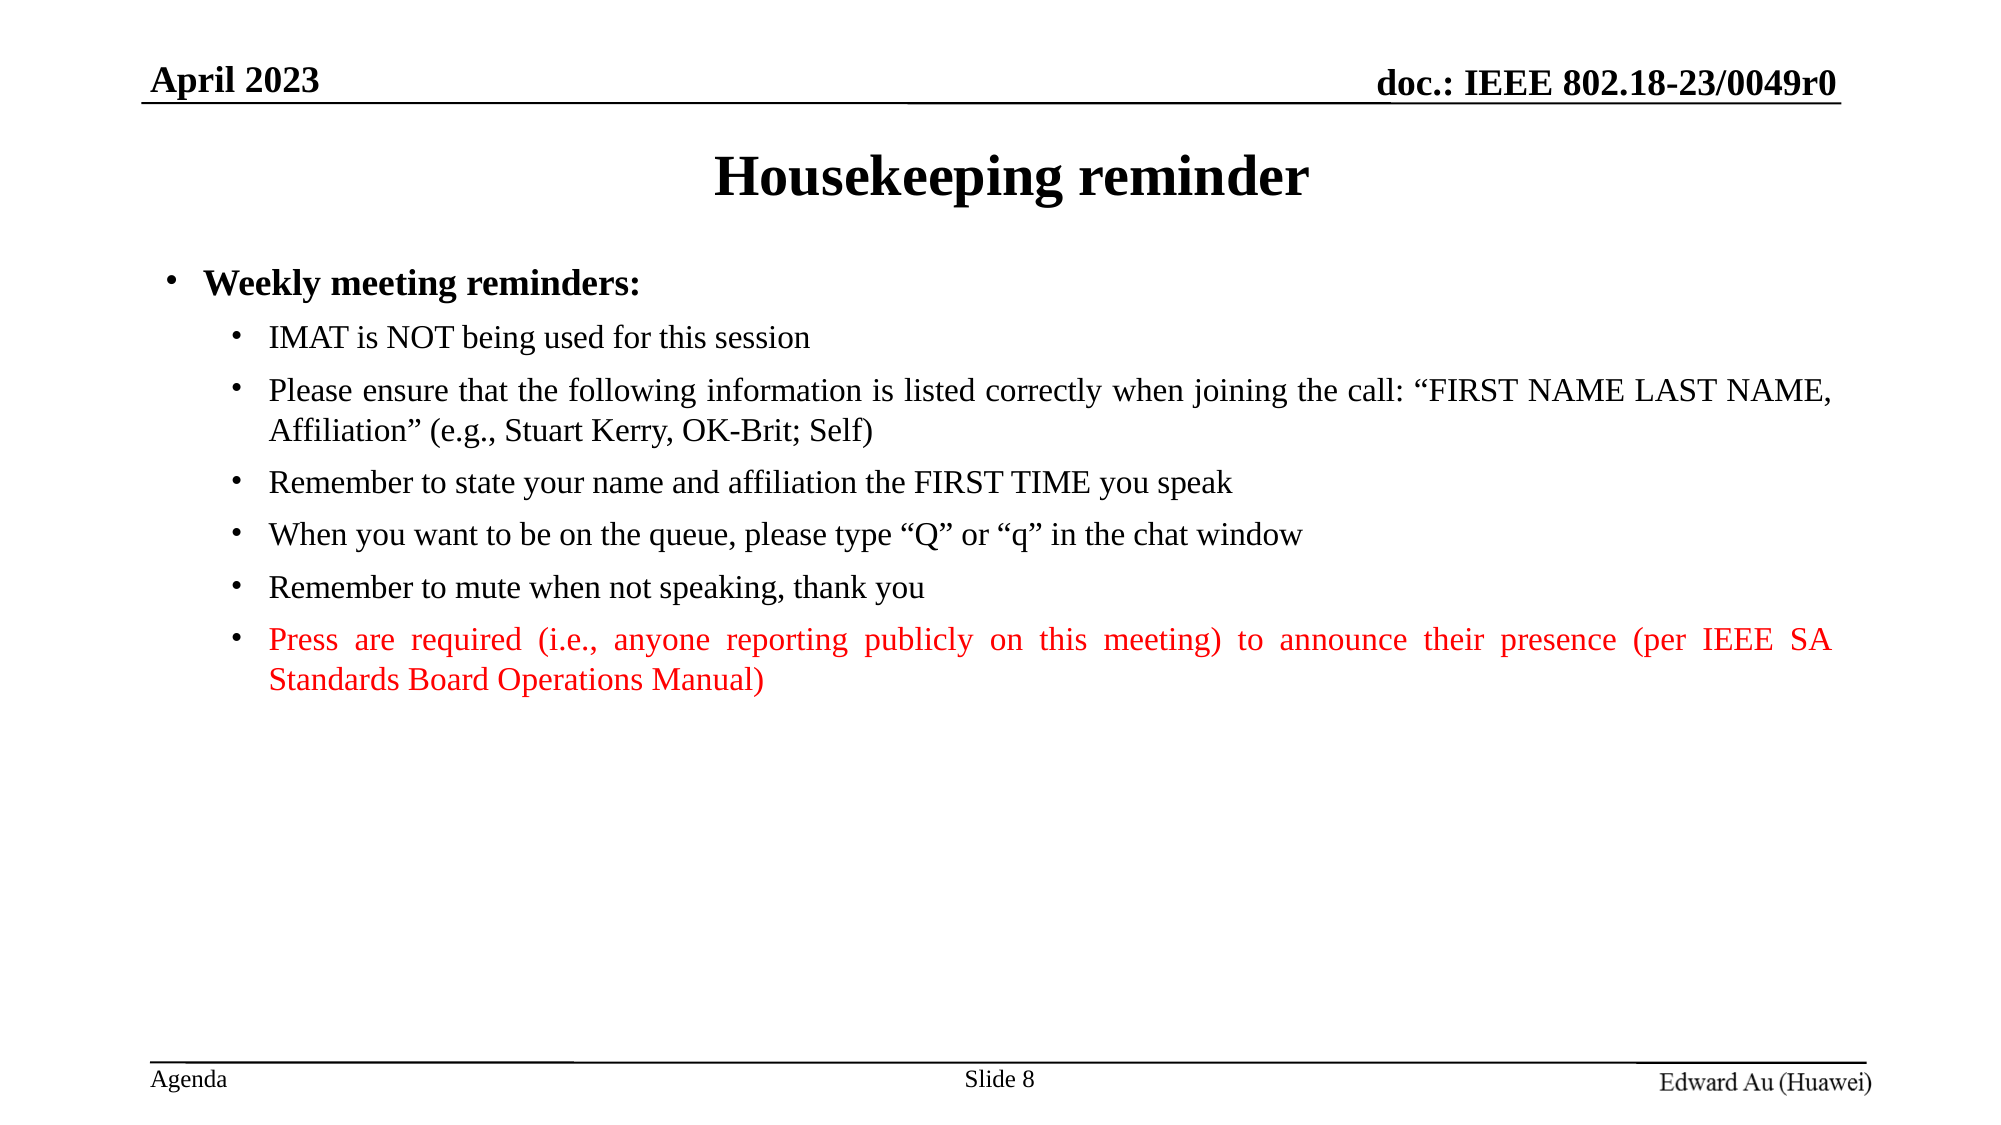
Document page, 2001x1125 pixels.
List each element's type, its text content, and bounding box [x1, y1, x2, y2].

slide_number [149, 54, 651, 101]
list Weekly meeting reminders: IMAT is NOT being used for this session Please ensure that the following information is listed correctly when joining the call: “FIRST NAME LAST NAME, Affiliation” (e.g., Stuart Kerry, OK-Brit; Self) Remember to state your name and affiliation the FIRST TIME you speak When you want to be on the queue, please type “Q” or “q” in the chat window Remember to mute when not speaking, thank you Press are required (i.e., anyone reporting publicly on this meeting) to announce their presence (per IEEE SA Standards Board Operations Manual) [149, 250, 1869, 926]
picture [1174, 1058, 1887, 1113]
title Housekeeping reminder [162, 99, 1864, 246]
slide_number Slide 8 [933, 1061, 1067, 1123]
